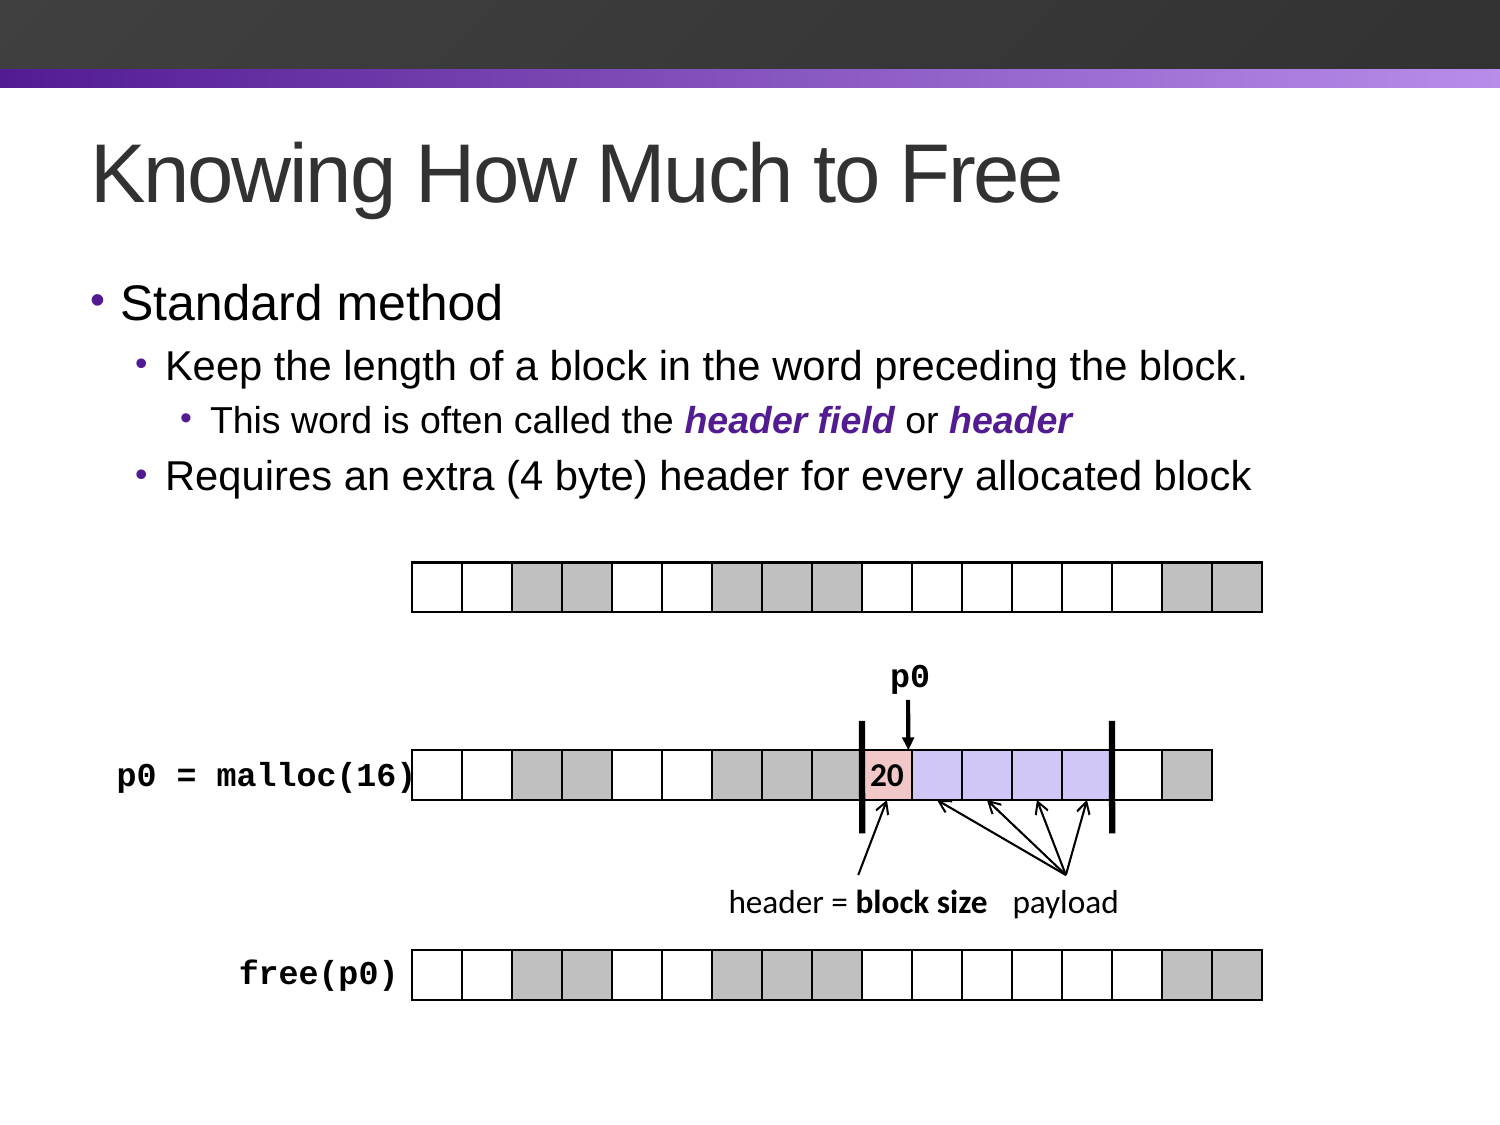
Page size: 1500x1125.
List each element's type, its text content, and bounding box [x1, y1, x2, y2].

text_box [1011, 562, 1061, 613]
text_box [712, 799, 935, 931]
text_box [912, 562, 962, 613]
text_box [99, 720, 1213, 834]
text_box [1112, 562, 1161, 613]
text_box [561, 562, 611, 613]
text_box [461, 562, 512, 613]
text_box [1061, 562, 1112, 613]
text_box [662, 562, 711, 613]
text_box [962, 562, 1011, 613]
text_box [711, 562, 761, 613]
text_box [812, 562, 861, 613]
text_box [1211, 562, 1262, 613]
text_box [874, 649, 946, 717]
text_box [1161, 562, 1211, 613]
list Standard method Keep the length of a block in the word preceding the block. This word is often called the header field or header Requires an extra (4 byte) header for every allocated block [75, 262, 1425, 1063]
title Knowing How Much to Free [75, 87, 1425, 250]
text_box [861, 562, 912, 613]
text_box [512, 562, 561, 613]
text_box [936, 799, 1137, 931]
text_box [761, 562, 812, 613]
text_box [411, 562, 461, 613]
text_box [611, 562, 662, 613]
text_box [222, 946, 1263, 1001]
